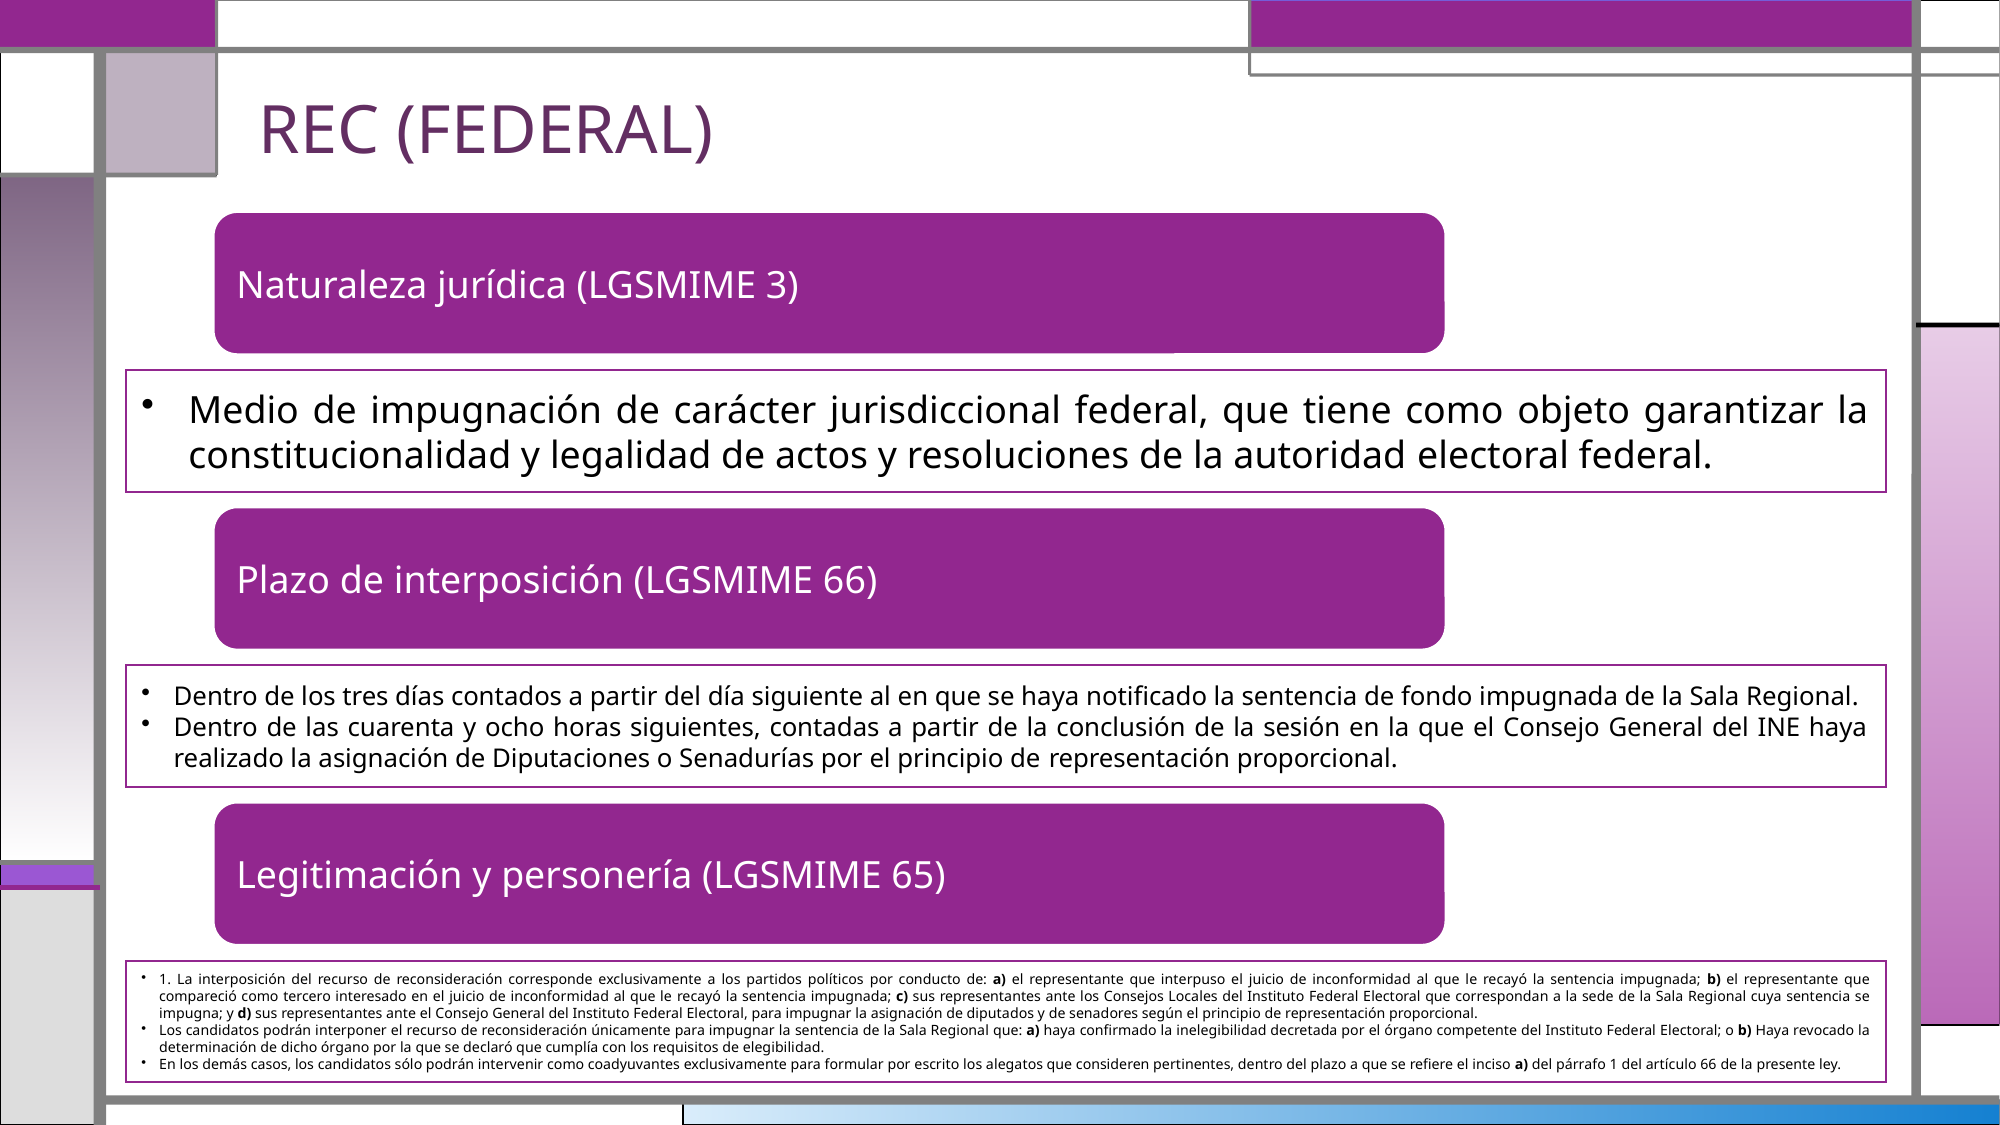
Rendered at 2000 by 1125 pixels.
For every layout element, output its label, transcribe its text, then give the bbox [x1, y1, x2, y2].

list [125, 196, 1886, 1083]
title REC (FEDERAL) [243, 78, 1819, 176]
